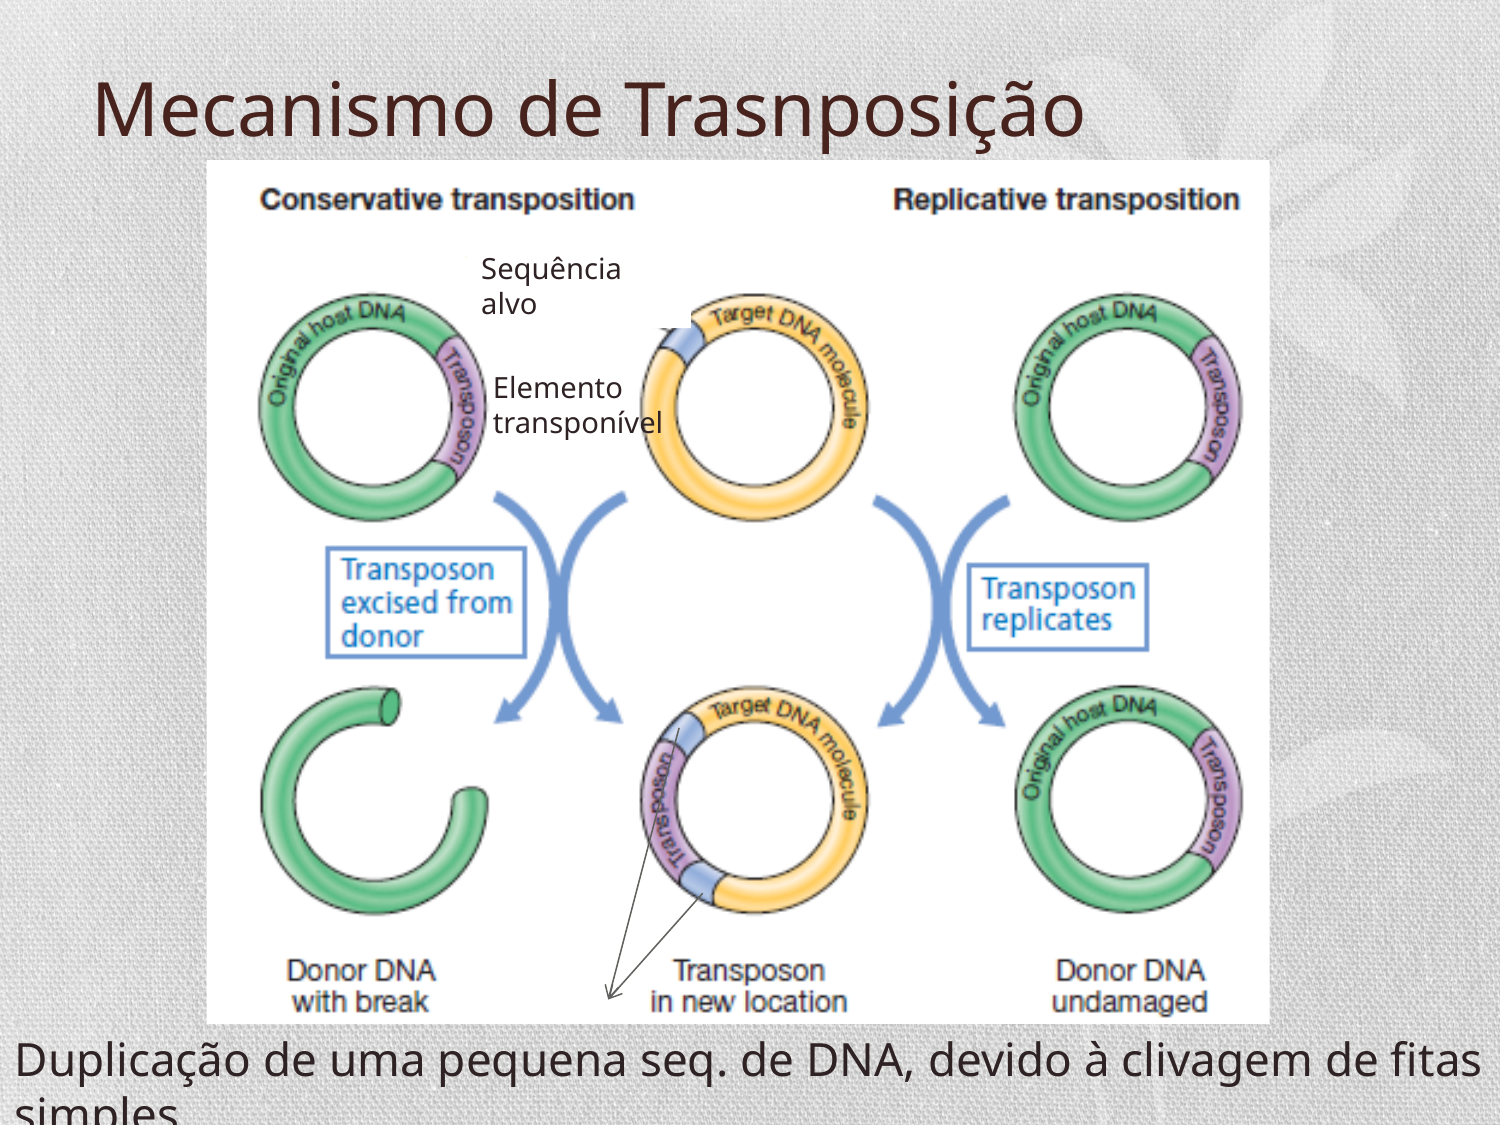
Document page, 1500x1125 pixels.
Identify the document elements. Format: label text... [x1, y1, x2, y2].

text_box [689, 892, 703, 1000]
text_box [607, 727, 680, 1000]
title Mecanismo de Trasnposição [76, 0, 1352, 160]
picture [206, 160, 1270, 1024]
text_box Duplicação de uma pequena seq. de DNA, devido à clivagem de fitas simples [0, 1023, 1500, 1125]
